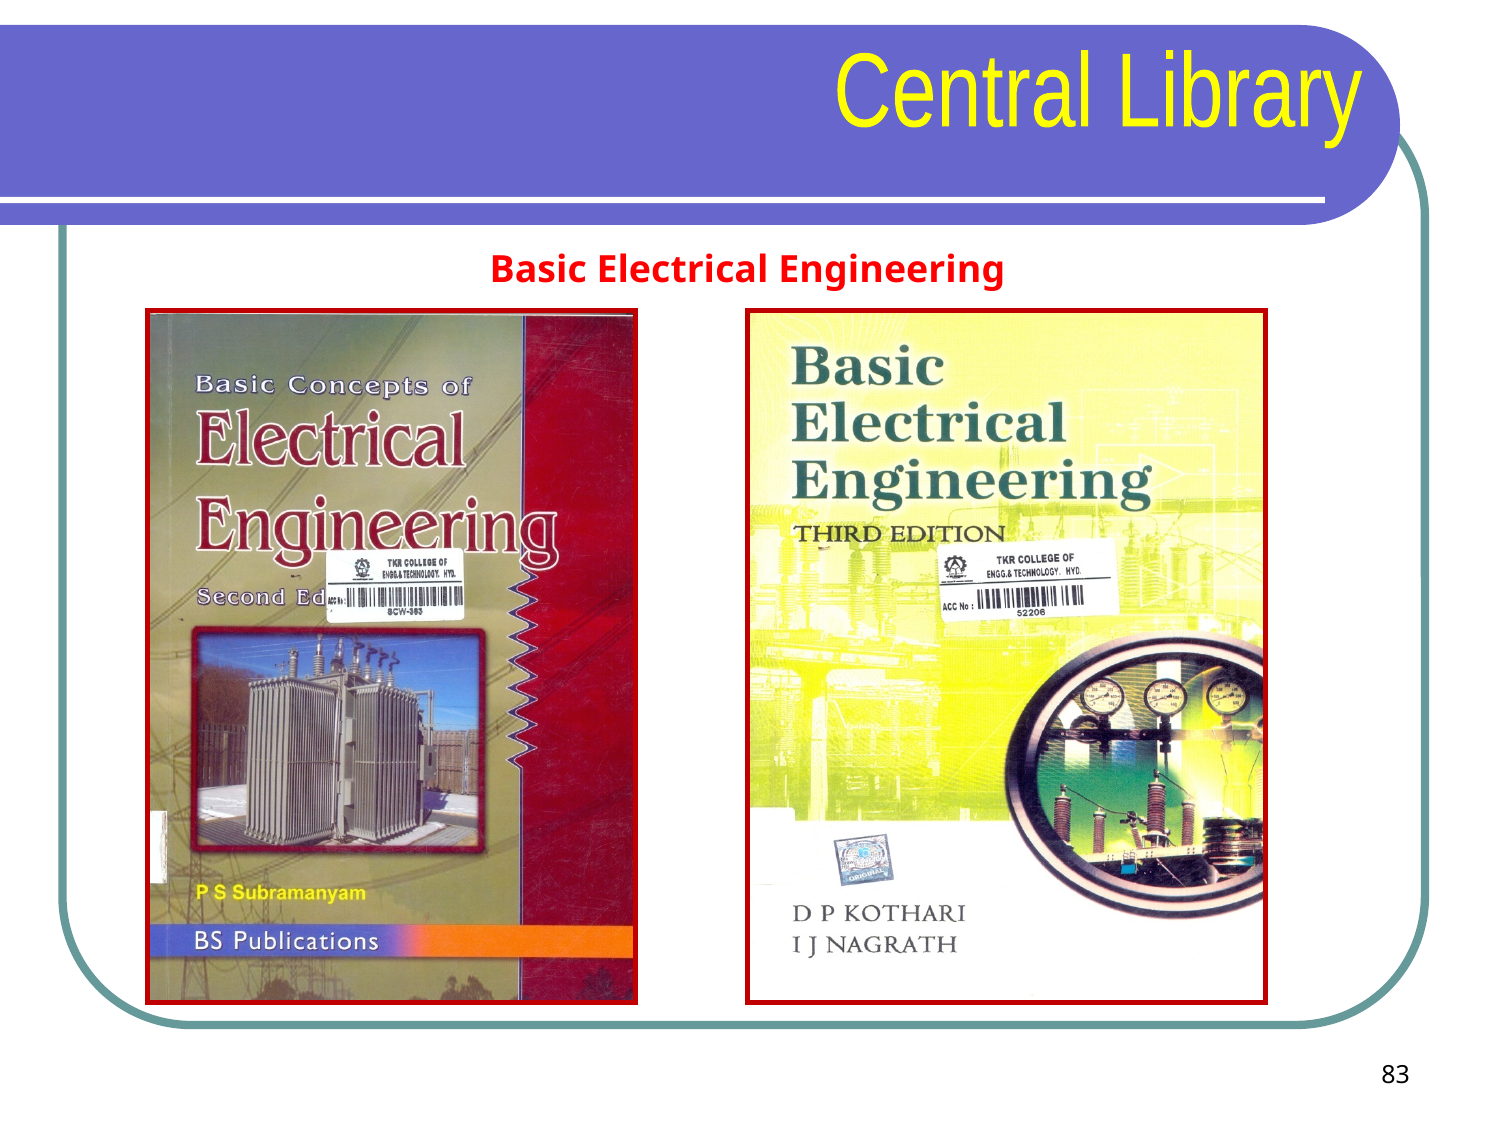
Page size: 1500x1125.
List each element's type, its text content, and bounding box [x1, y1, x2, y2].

picture [149, 312, 634, 1001]
picture [749, 312, 1264, 1001]
slide_number 83 [1074, 1024, 1426, 1101]
text_box Basic Electrical Engineering [474, 237, 1088, 298]
